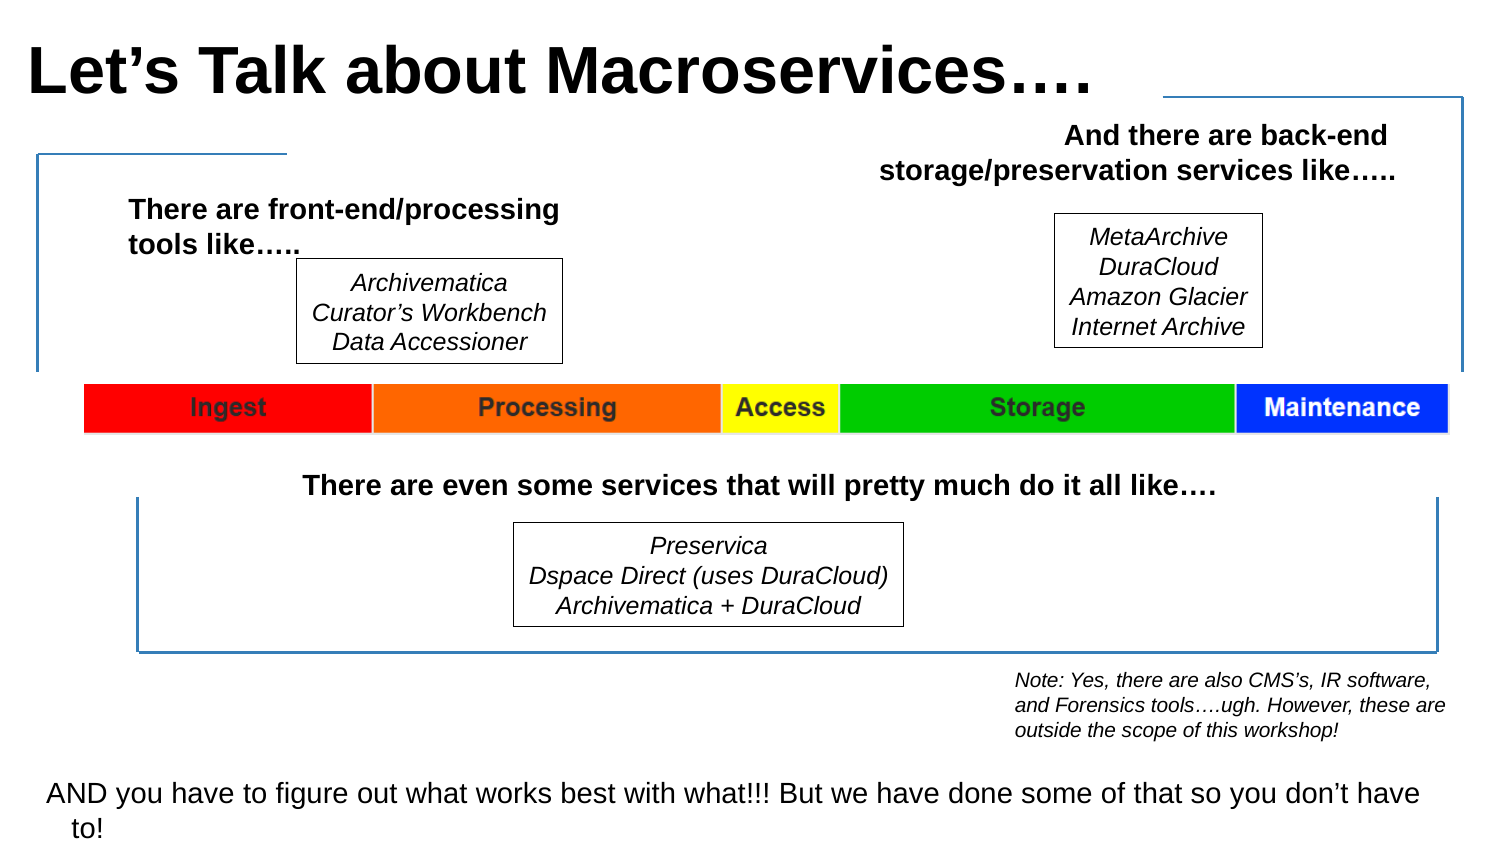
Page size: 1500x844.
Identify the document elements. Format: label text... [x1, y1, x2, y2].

text_box And there are back-end storage/preservation services like….. [864, 109, 1412, 194]
text_box There are even some services that will pretty much do it all like…. [287, 459, 1233, 509]
text_box Archivematica Curator’s Workbench Data Accessioner [296, 258, 563, 364]
text_box Preservica Dspace Direct (uses DuraCloud) Archivematica + DuraCloud [513, 522, 904, 627]
text_box Note: Yes, there are also CMS’s, IR software, and Forensics tools….ugh. However, these are outside the scope of this workshop! [999, 659, 1475, 749]
list AND you have to figure out what works best with what!!! But we have done some of that so you don’t have to! [0, 759, 1475, 821]
text_box MetaArchive DuraCloud Amazon Glacier Internet Archive [1054, 213, 1263, 348]
title Let’s Talk about Macroservices…. [12, 0, 1363, 122]
picture [84, 384, 1451, 435]
text_box There are front-end/processing tools like….. [113, 182, 584, 268]
